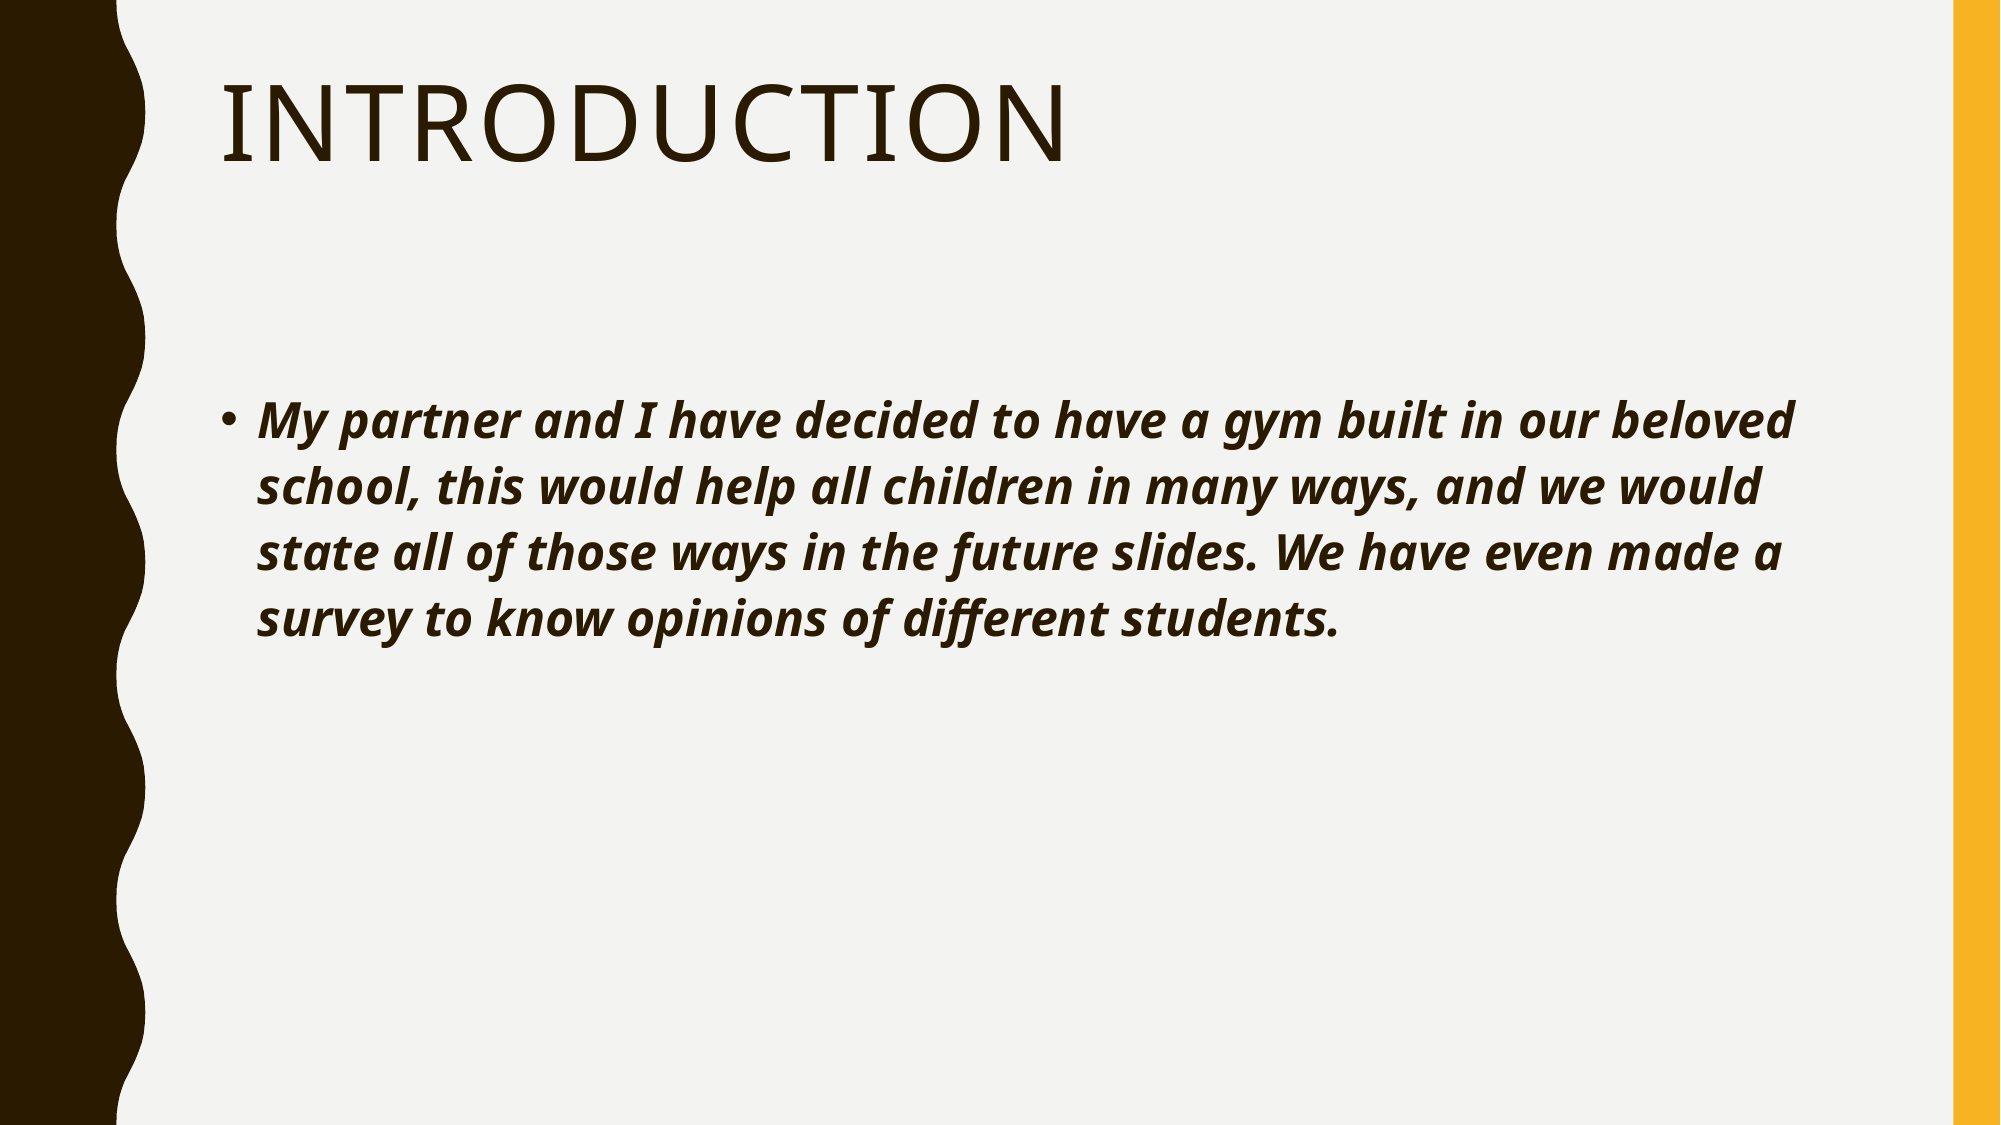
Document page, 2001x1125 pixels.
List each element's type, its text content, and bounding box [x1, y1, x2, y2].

title INTRODUCTION [205, 62, 1875, 308]
list My partner and I have decided to have a gym built in our beloved school, this would help all children in many ways, and we would state all of those ways in the future slides. We have even made a survey to know opinions of different students. [205, 375, 1875, 965]
